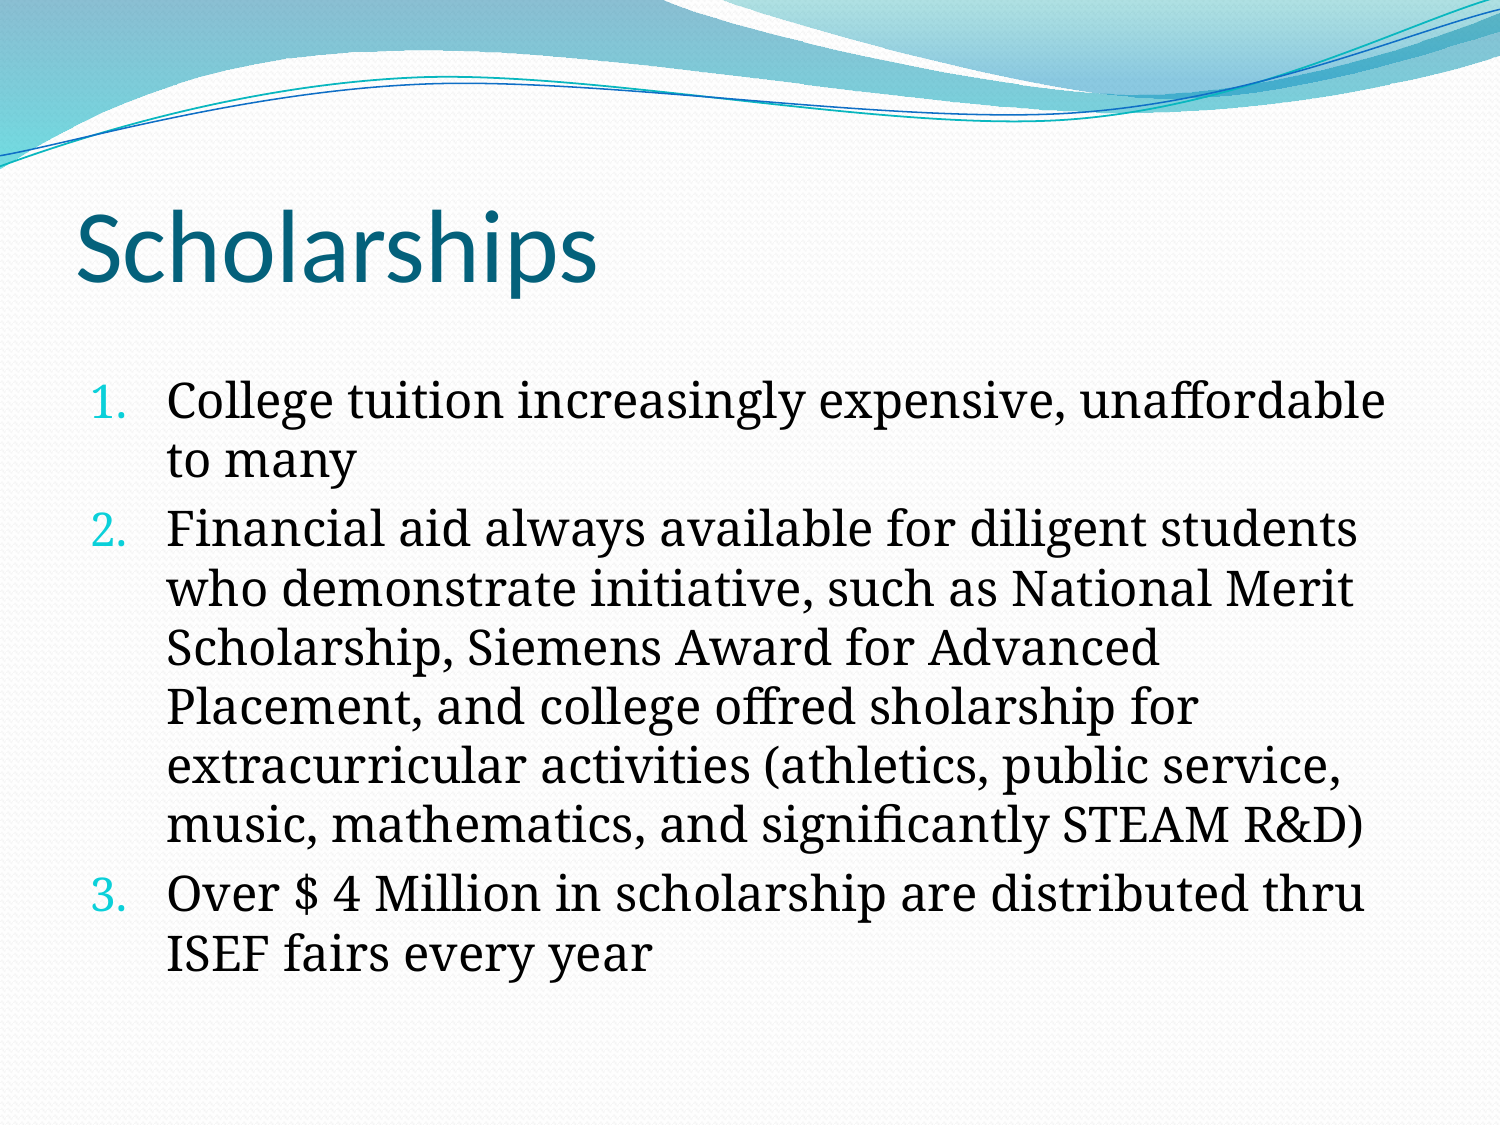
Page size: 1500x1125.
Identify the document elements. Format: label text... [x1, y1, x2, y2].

title Scholarships [75, 115, 1425, 303]
list College tuition increasingly expensive, unaffordable to many Financial aid always available for diligent students who demonstrate initiative, such as National Merit Scholarship, Siemens Award for Advanced Placement, and college offred sholarship for extracurricular activities (athletics, public service, music, mathematics, and significantly STEAM R&D) Over $ 4 Million in scholarship are distributed thru ISEF fairs every year [75, 361, 1425, 1038]
